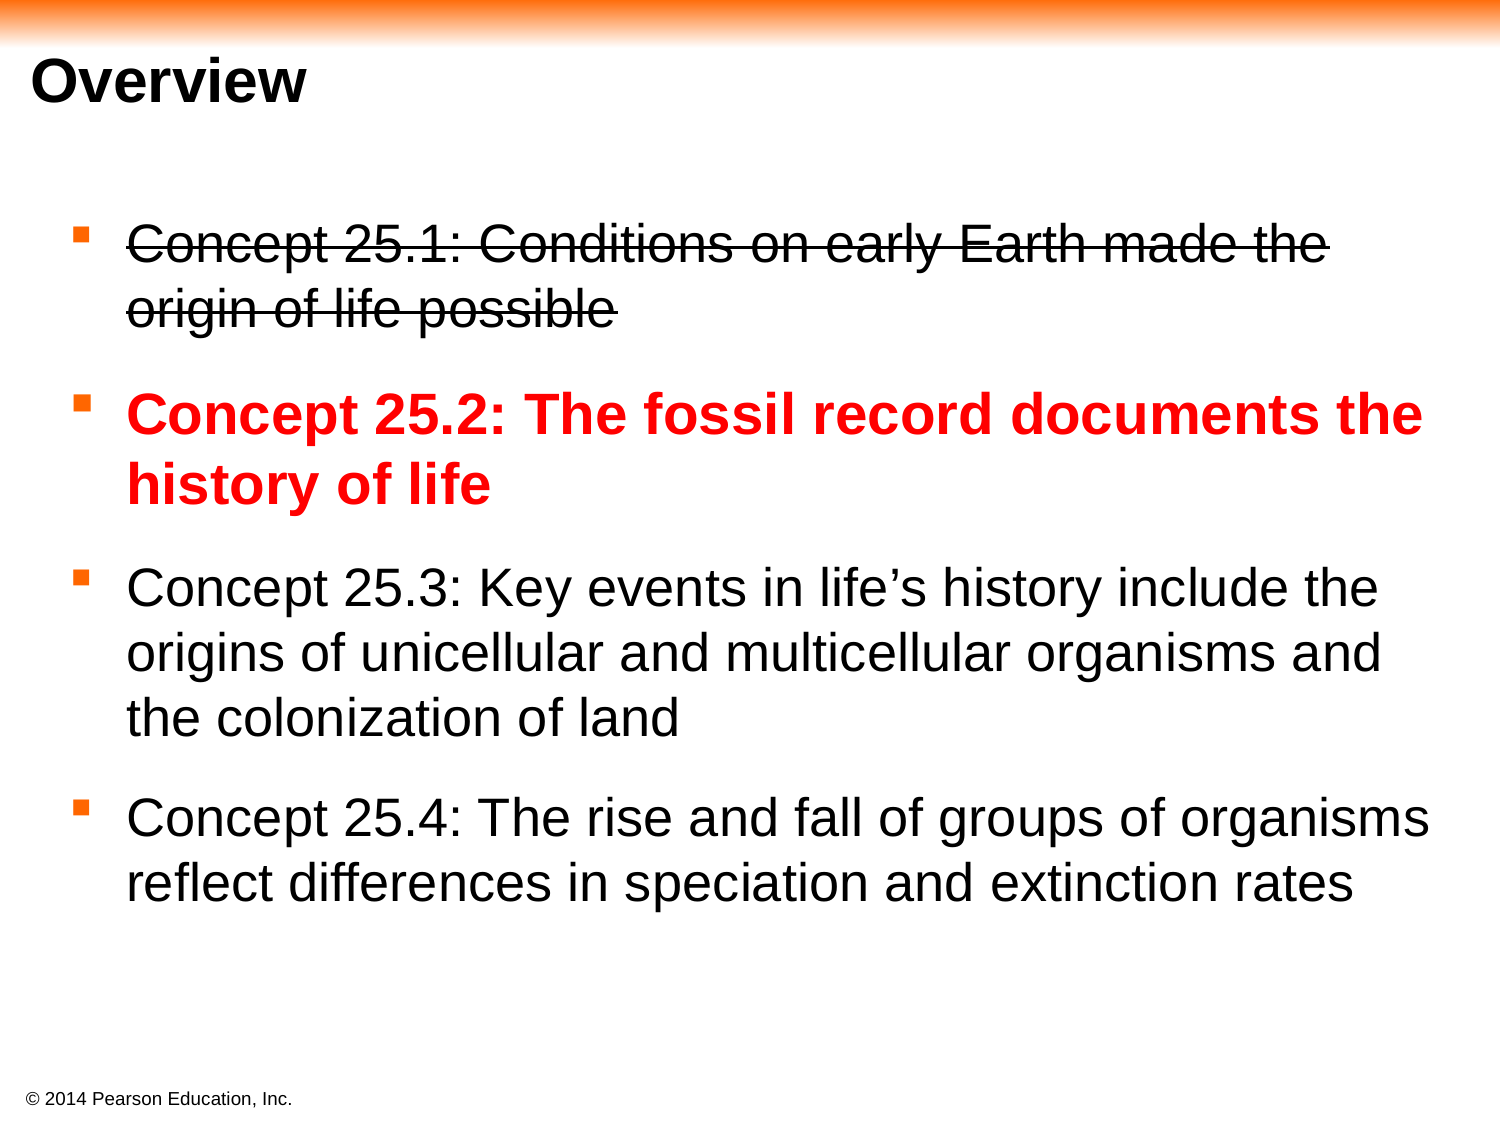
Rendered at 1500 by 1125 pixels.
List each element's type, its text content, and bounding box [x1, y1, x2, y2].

list Concept 25.1: Conditions on early Earth made the origin of life possible Concept 25.2: The fossil record documents the history of life Concept 25.3: Key events in life’s history include the origins of unicellular and multicellular organisms and the colonization of land Concept 25.4: The rise and fall of groups of organisms reflect differences in speciation and extinction rates [69, 208, 1464, 1042]
title Overview [29, 49, 1470, 184]
